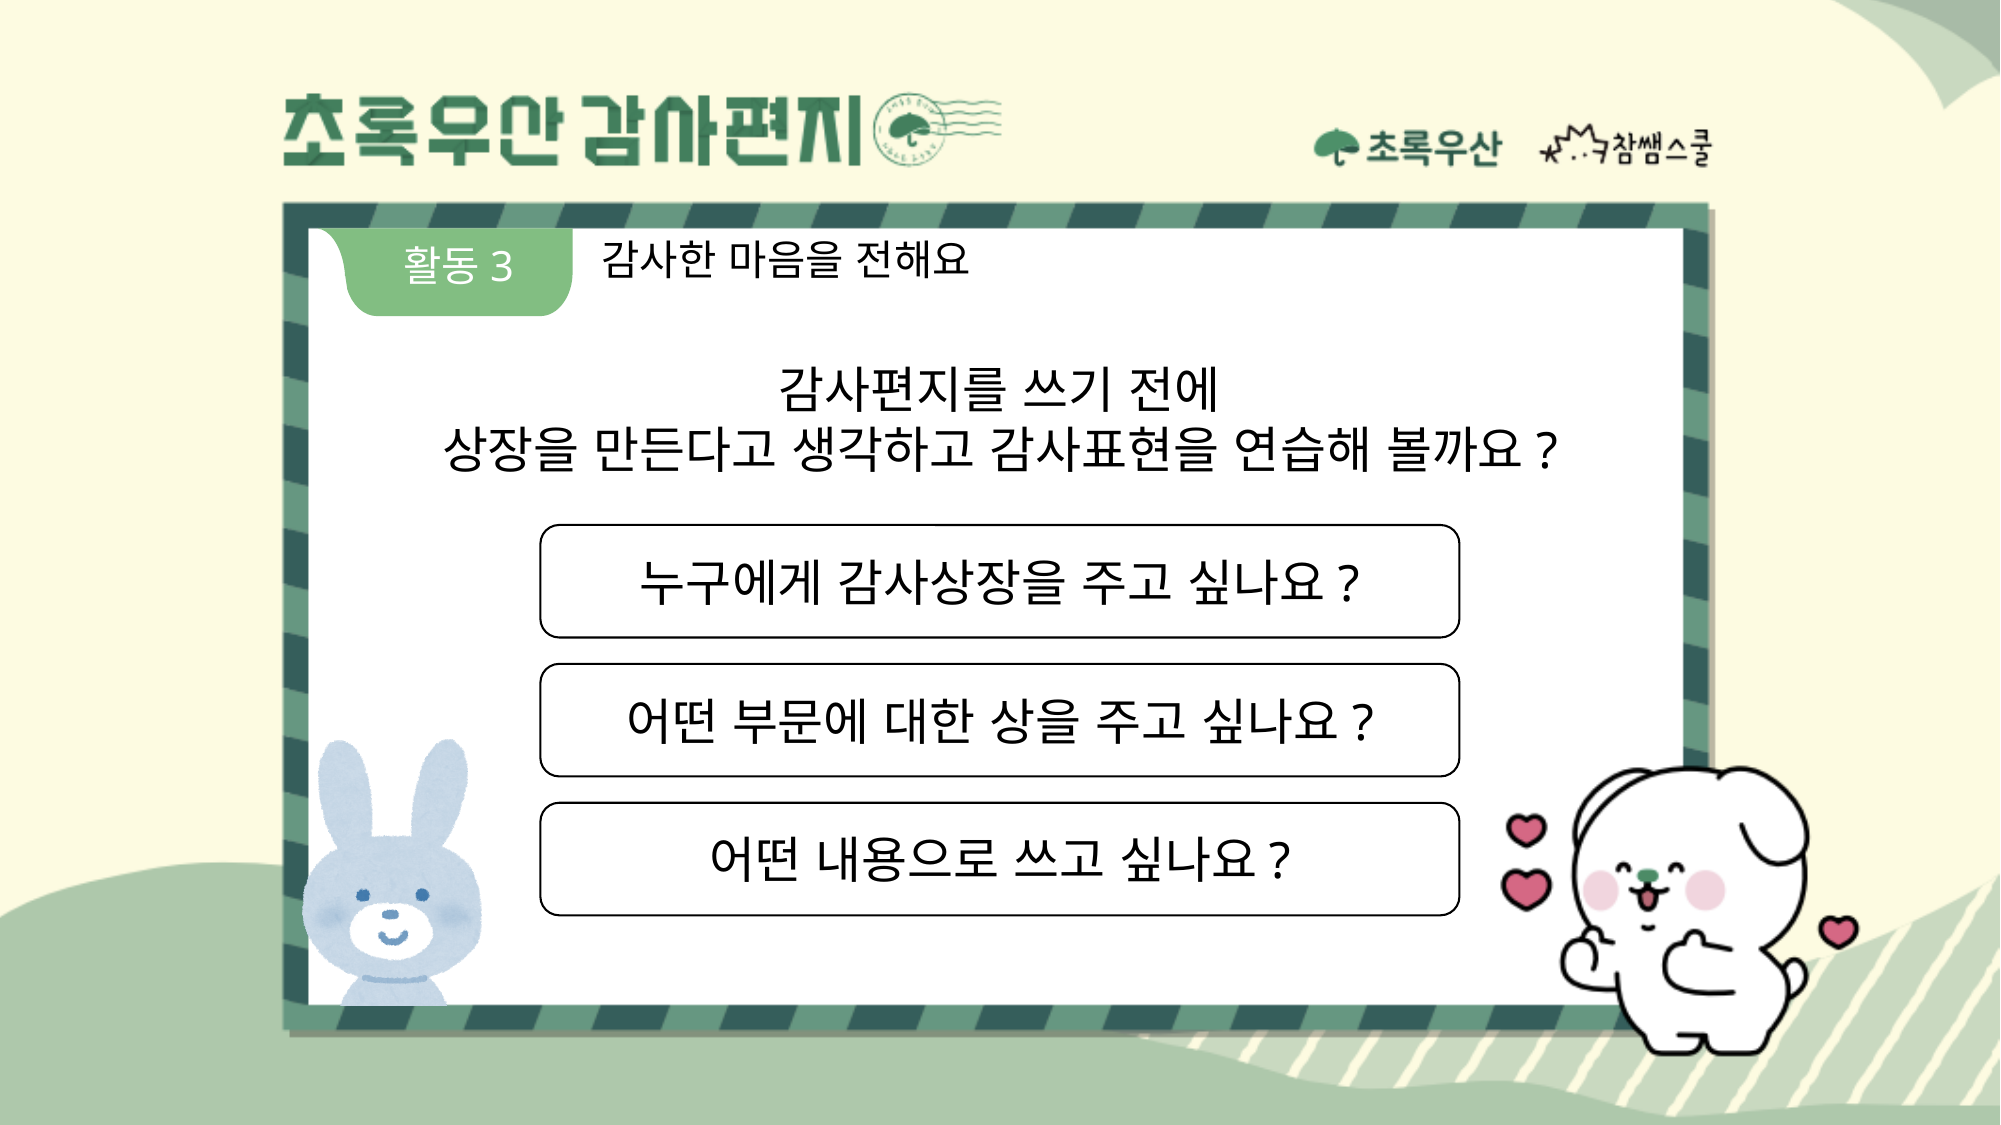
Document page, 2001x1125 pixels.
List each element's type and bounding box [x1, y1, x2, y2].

text_box [318, 228, 573, 317]
picture [0, 0, 2000, 1125]
